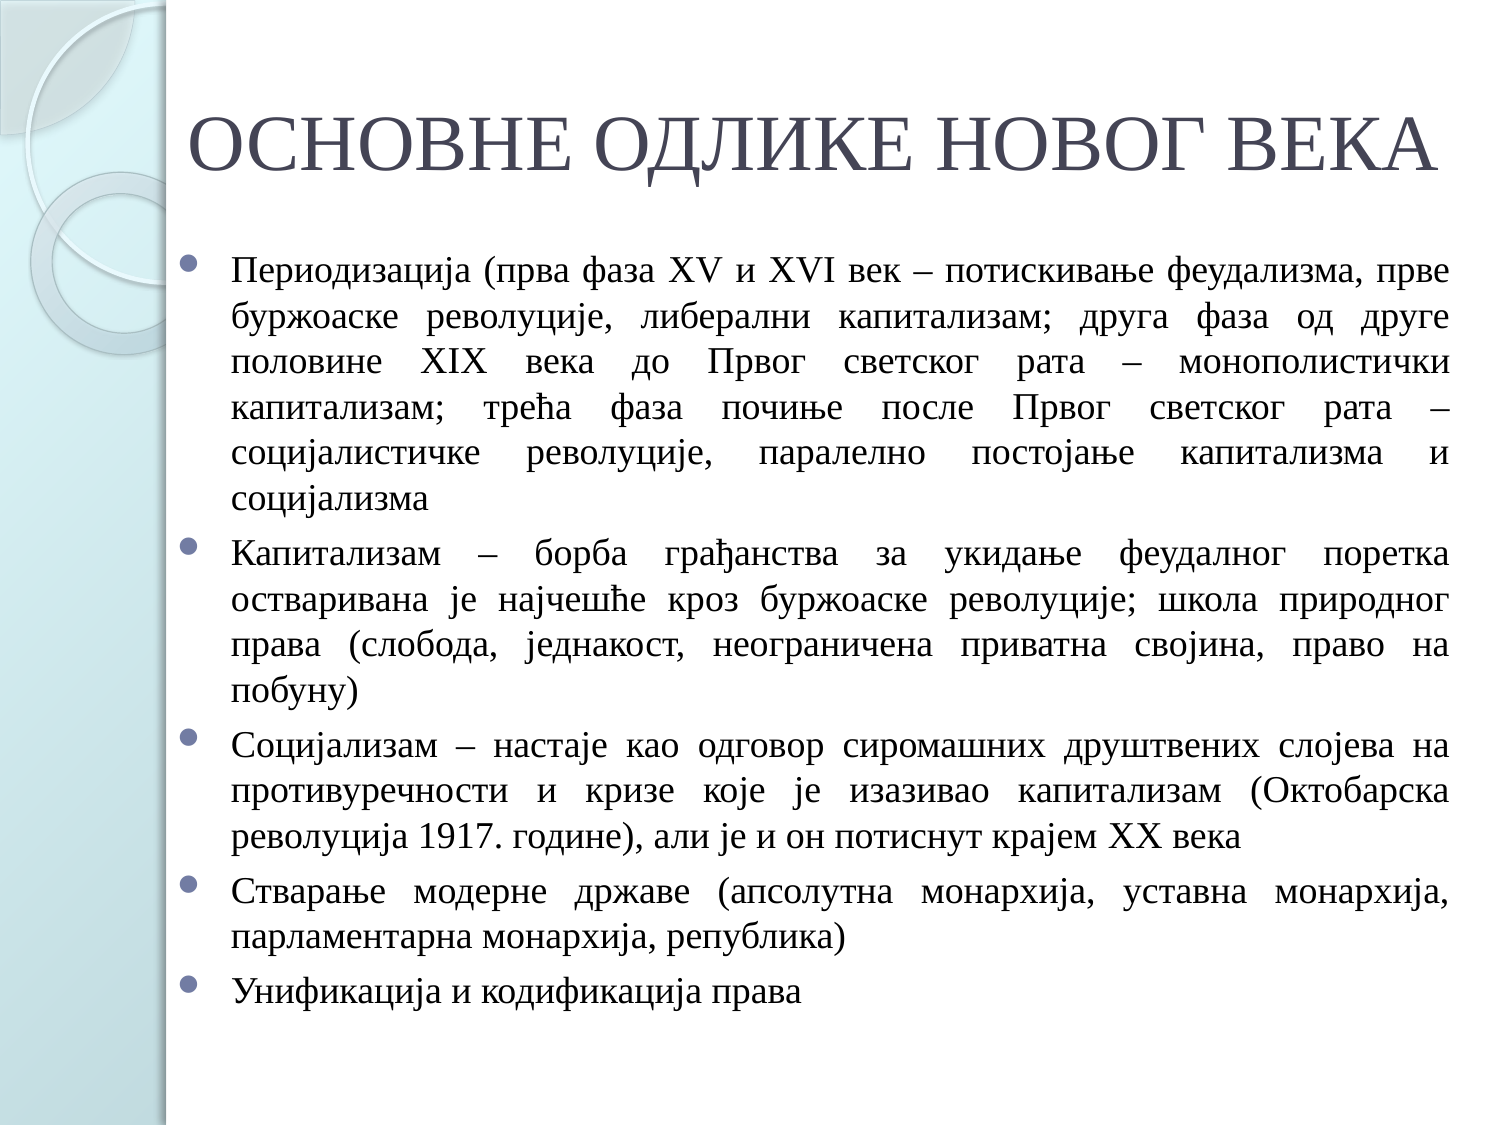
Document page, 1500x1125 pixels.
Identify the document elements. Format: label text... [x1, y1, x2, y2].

list Периодизација (прва фаза XV и XVІ век – потискивање феудализма, прве буржоаске револуције, либерални капитализам; друга фаза од друге половине XІX века до Првог светског рата – монополистички капитализам; трећа фаза почиње после Првог светског рата – социјалистичке револуције, паралелно постојање капитализма и социјализма Капитализам – борба грађанства за укидање феудалног поретка остваривана је најчешће кроз буржоаске револуције; школа природног права (слобода, једнакост, неограничена приватна својина, право на побуну) Социјализам – настаје као одговор сиромашних друштвених слојева на противуречности и кризе које је изазивао капитализам (Октобарска револуција 1917. године), али је и он потиснут крајем XX века Стварање модерне државе (апсолутна монархија, уставна монархија, парламентарна монархија, република) Унификација и кодификација права [162, 237, 1466, 1025]
title ОСНОВНЕ ОДЛИКЕ НОВОГ ВЕКА [162, 45, 1466, 233]
